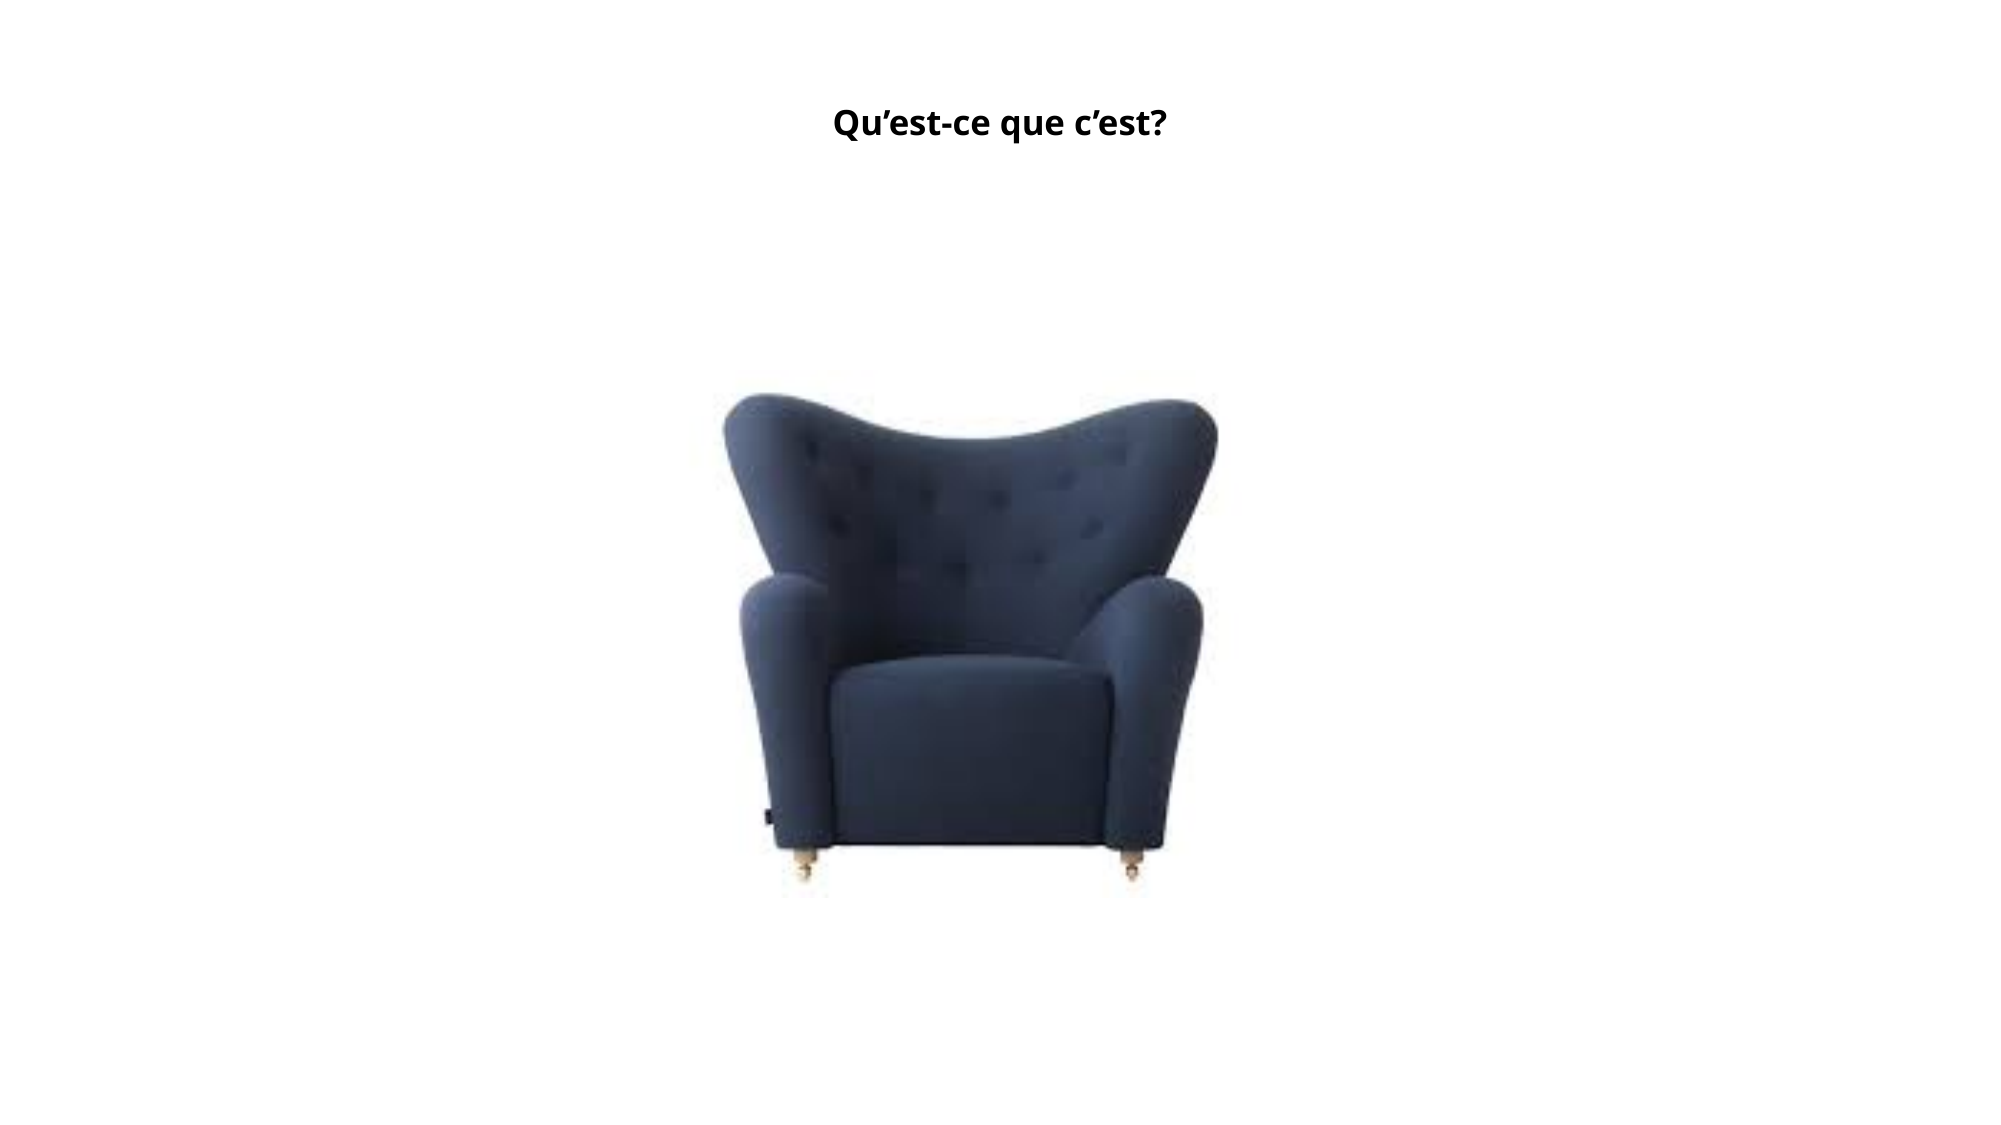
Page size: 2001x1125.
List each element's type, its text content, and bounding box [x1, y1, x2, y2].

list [554, 370, 1385, 899]
title Qu’est-ce que c’est? [137, 59, 1863, 211]
